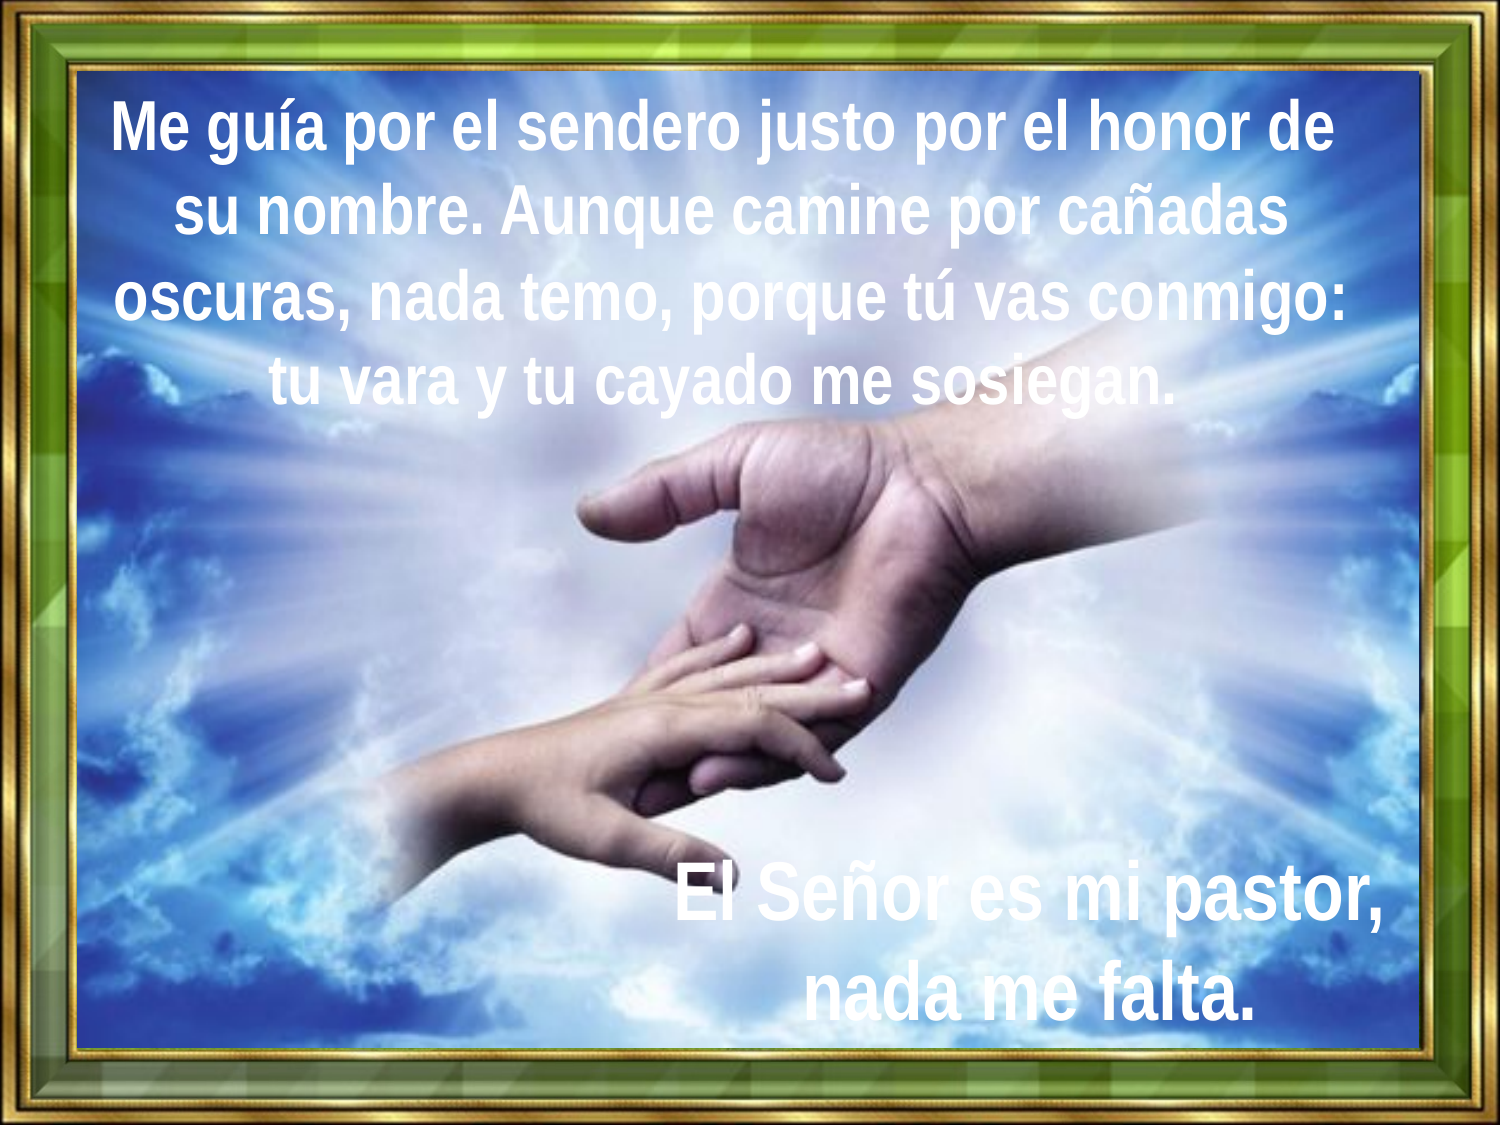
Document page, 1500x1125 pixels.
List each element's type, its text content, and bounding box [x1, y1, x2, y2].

picture [0, 0, 1500, 1125]
text_box Me guía por el sendero justo por el honor de su nombre. Aunque camine por cañadas oscuras, nada temo, porque tú vas conmigo: tu vara y tu cayado me sosiegan. [65, 71, 76, 427]
